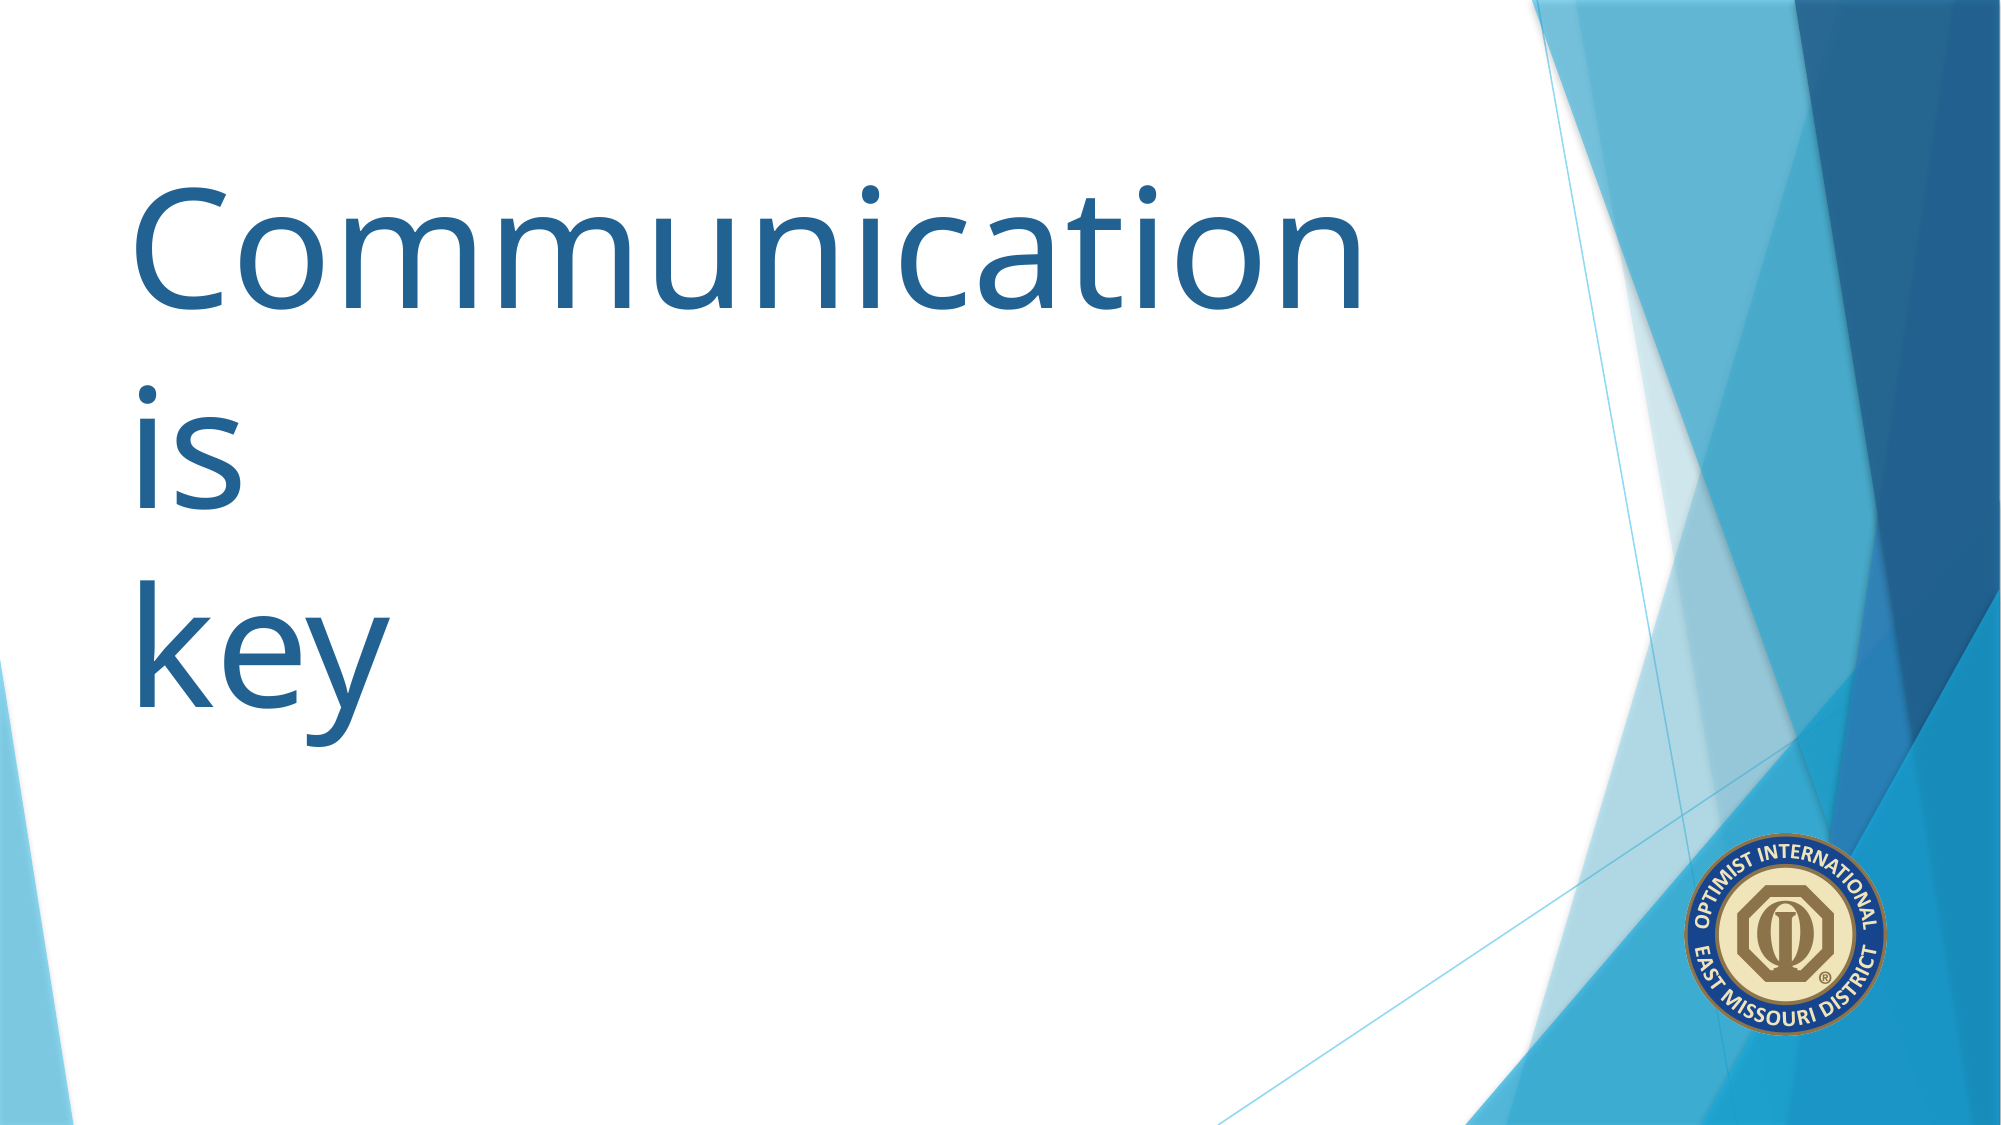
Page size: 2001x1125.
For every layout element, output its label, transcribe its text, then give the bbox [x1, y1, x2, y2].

title Communication is key [111, 133, 1791, 601]
picture [1683, 833, 1888, 1037]
